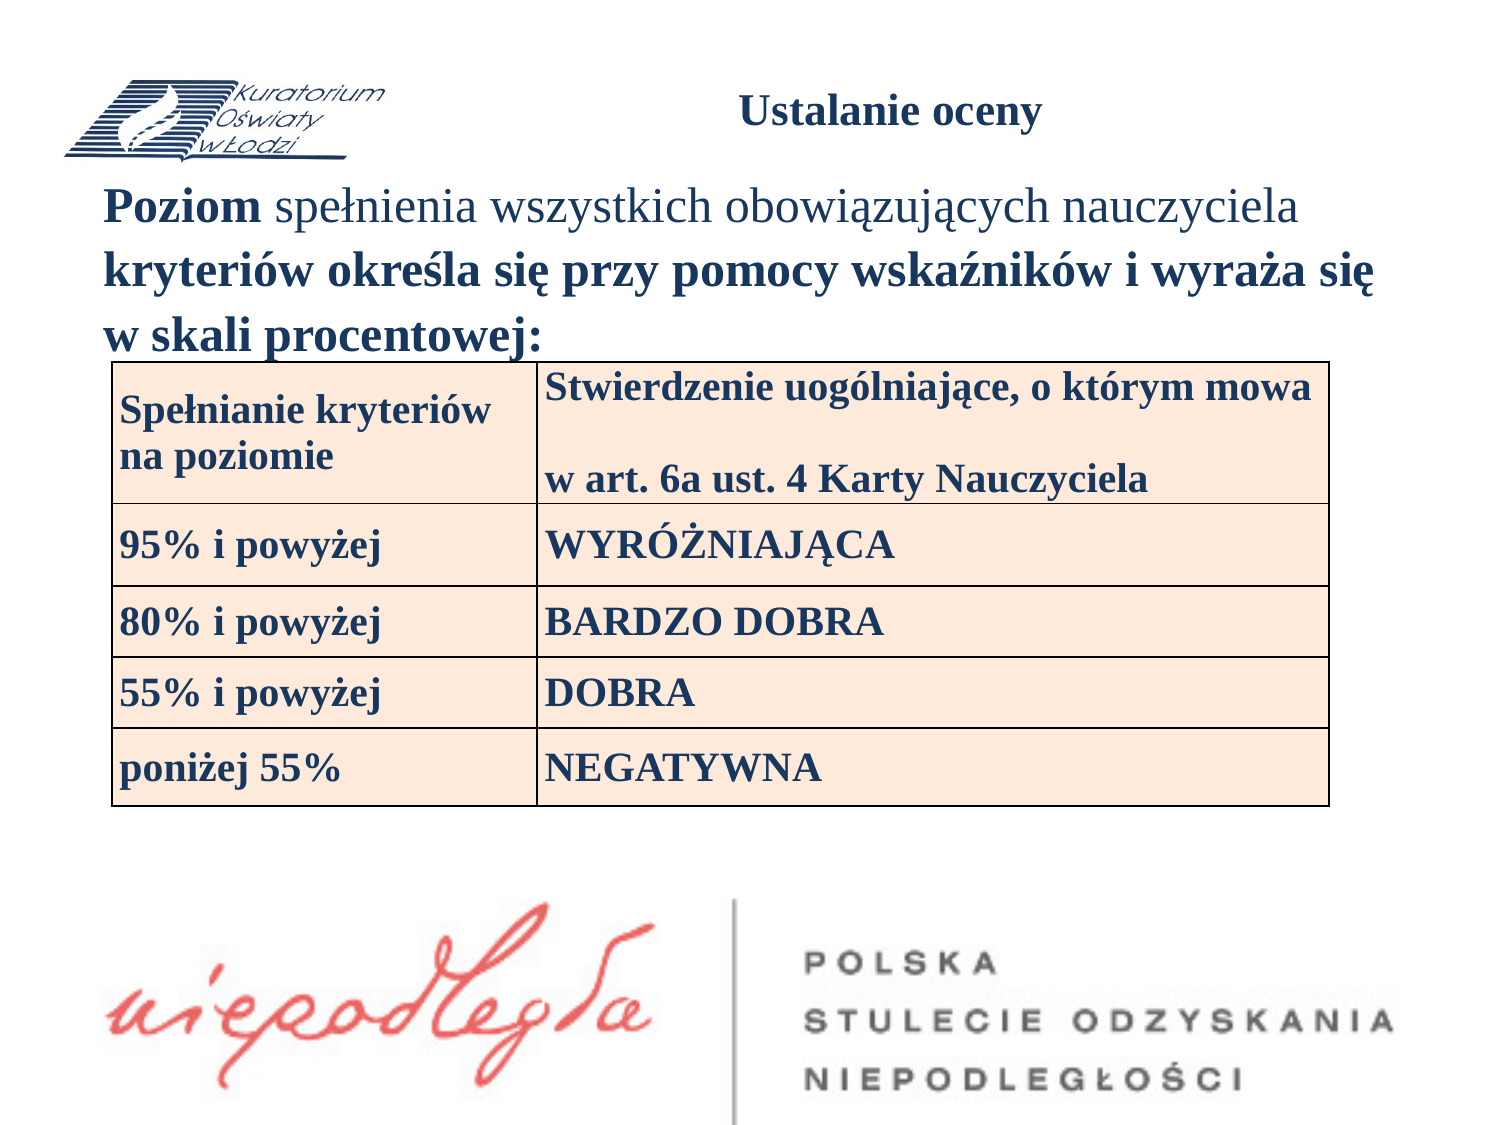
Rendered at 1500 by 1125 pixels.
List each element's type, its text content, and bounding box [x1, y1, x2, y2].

table_cell NEGATYWNA [538, 729, 1328, 805]
list Poziom spełnienia wszystkich obowiązujących nauczyciela kryteriów określa się przy pomocy wskaźników i wyraża się w skali procentowej: [88, 160, 1471, 917]
picture [52, 54, 396, 185]
table_cell WYRÓŻNIAJĄCA [538, 504, 1328, 585]
title Ustalanie oceny [442, 30, 1365, 145]
table_cell 55% i powyżej [113, 658, 536, 727]
table_cell 95% i powyżej [113, 504, 536, 585]
table_cell poniżej 55% [113, 729, 536, 805]
table_cell DOBRA [538, 658, 1328, 727]
table_header Spełnianie kryteriów na poziomie [113, 363, 536, 503]
table_cell BARDZO DOBRA [538, 587, 1328, 656]
table_cell 80% i powyżej [113, 587, 536, 656]
table_header Stwierdzenie uogólniające, o którym mowa w art. 6a ust. 4 Karty Nauczyciela [538, 363, 1328, 503]
